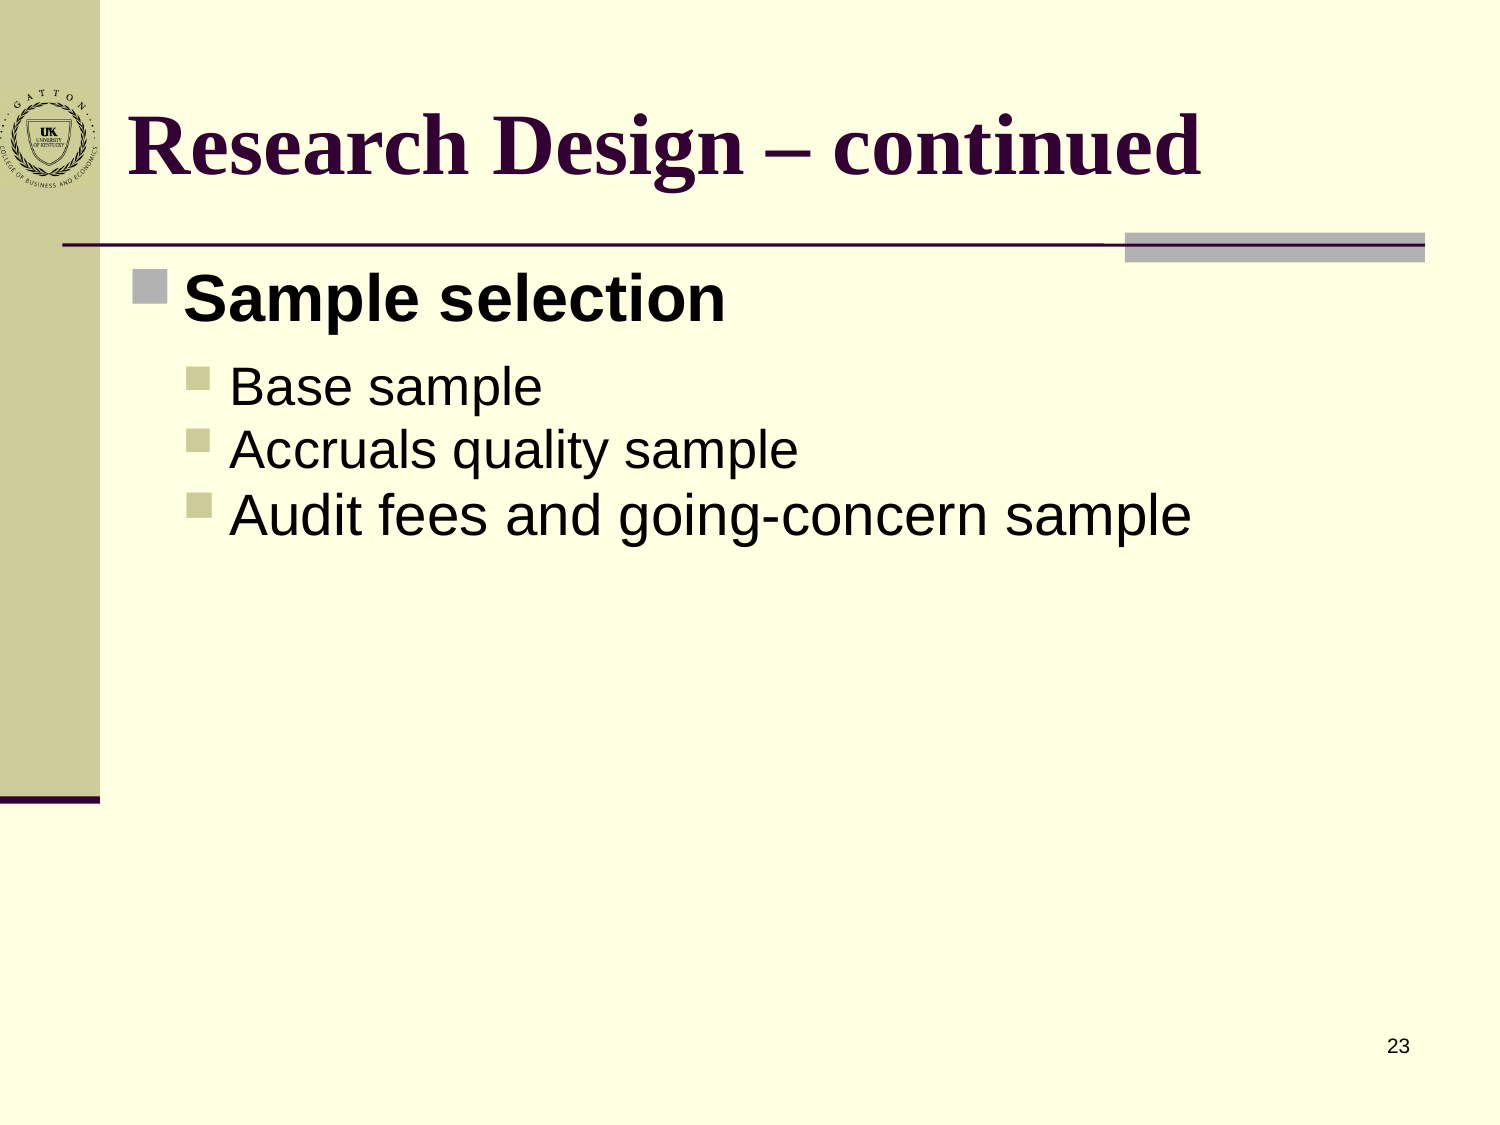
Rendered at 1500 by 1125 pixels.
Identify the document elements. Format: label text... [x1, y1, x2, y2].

text_box Sample selection Base sample Accruals quality sample Audit fees and going-concern sample [112, 262, 1425, 1050]
title Research Design – continued [112, 45, 1426, 234]
picture [0, 89, 97, 188]
slide_number 23 [1112, 1024, 1426, 1101]
